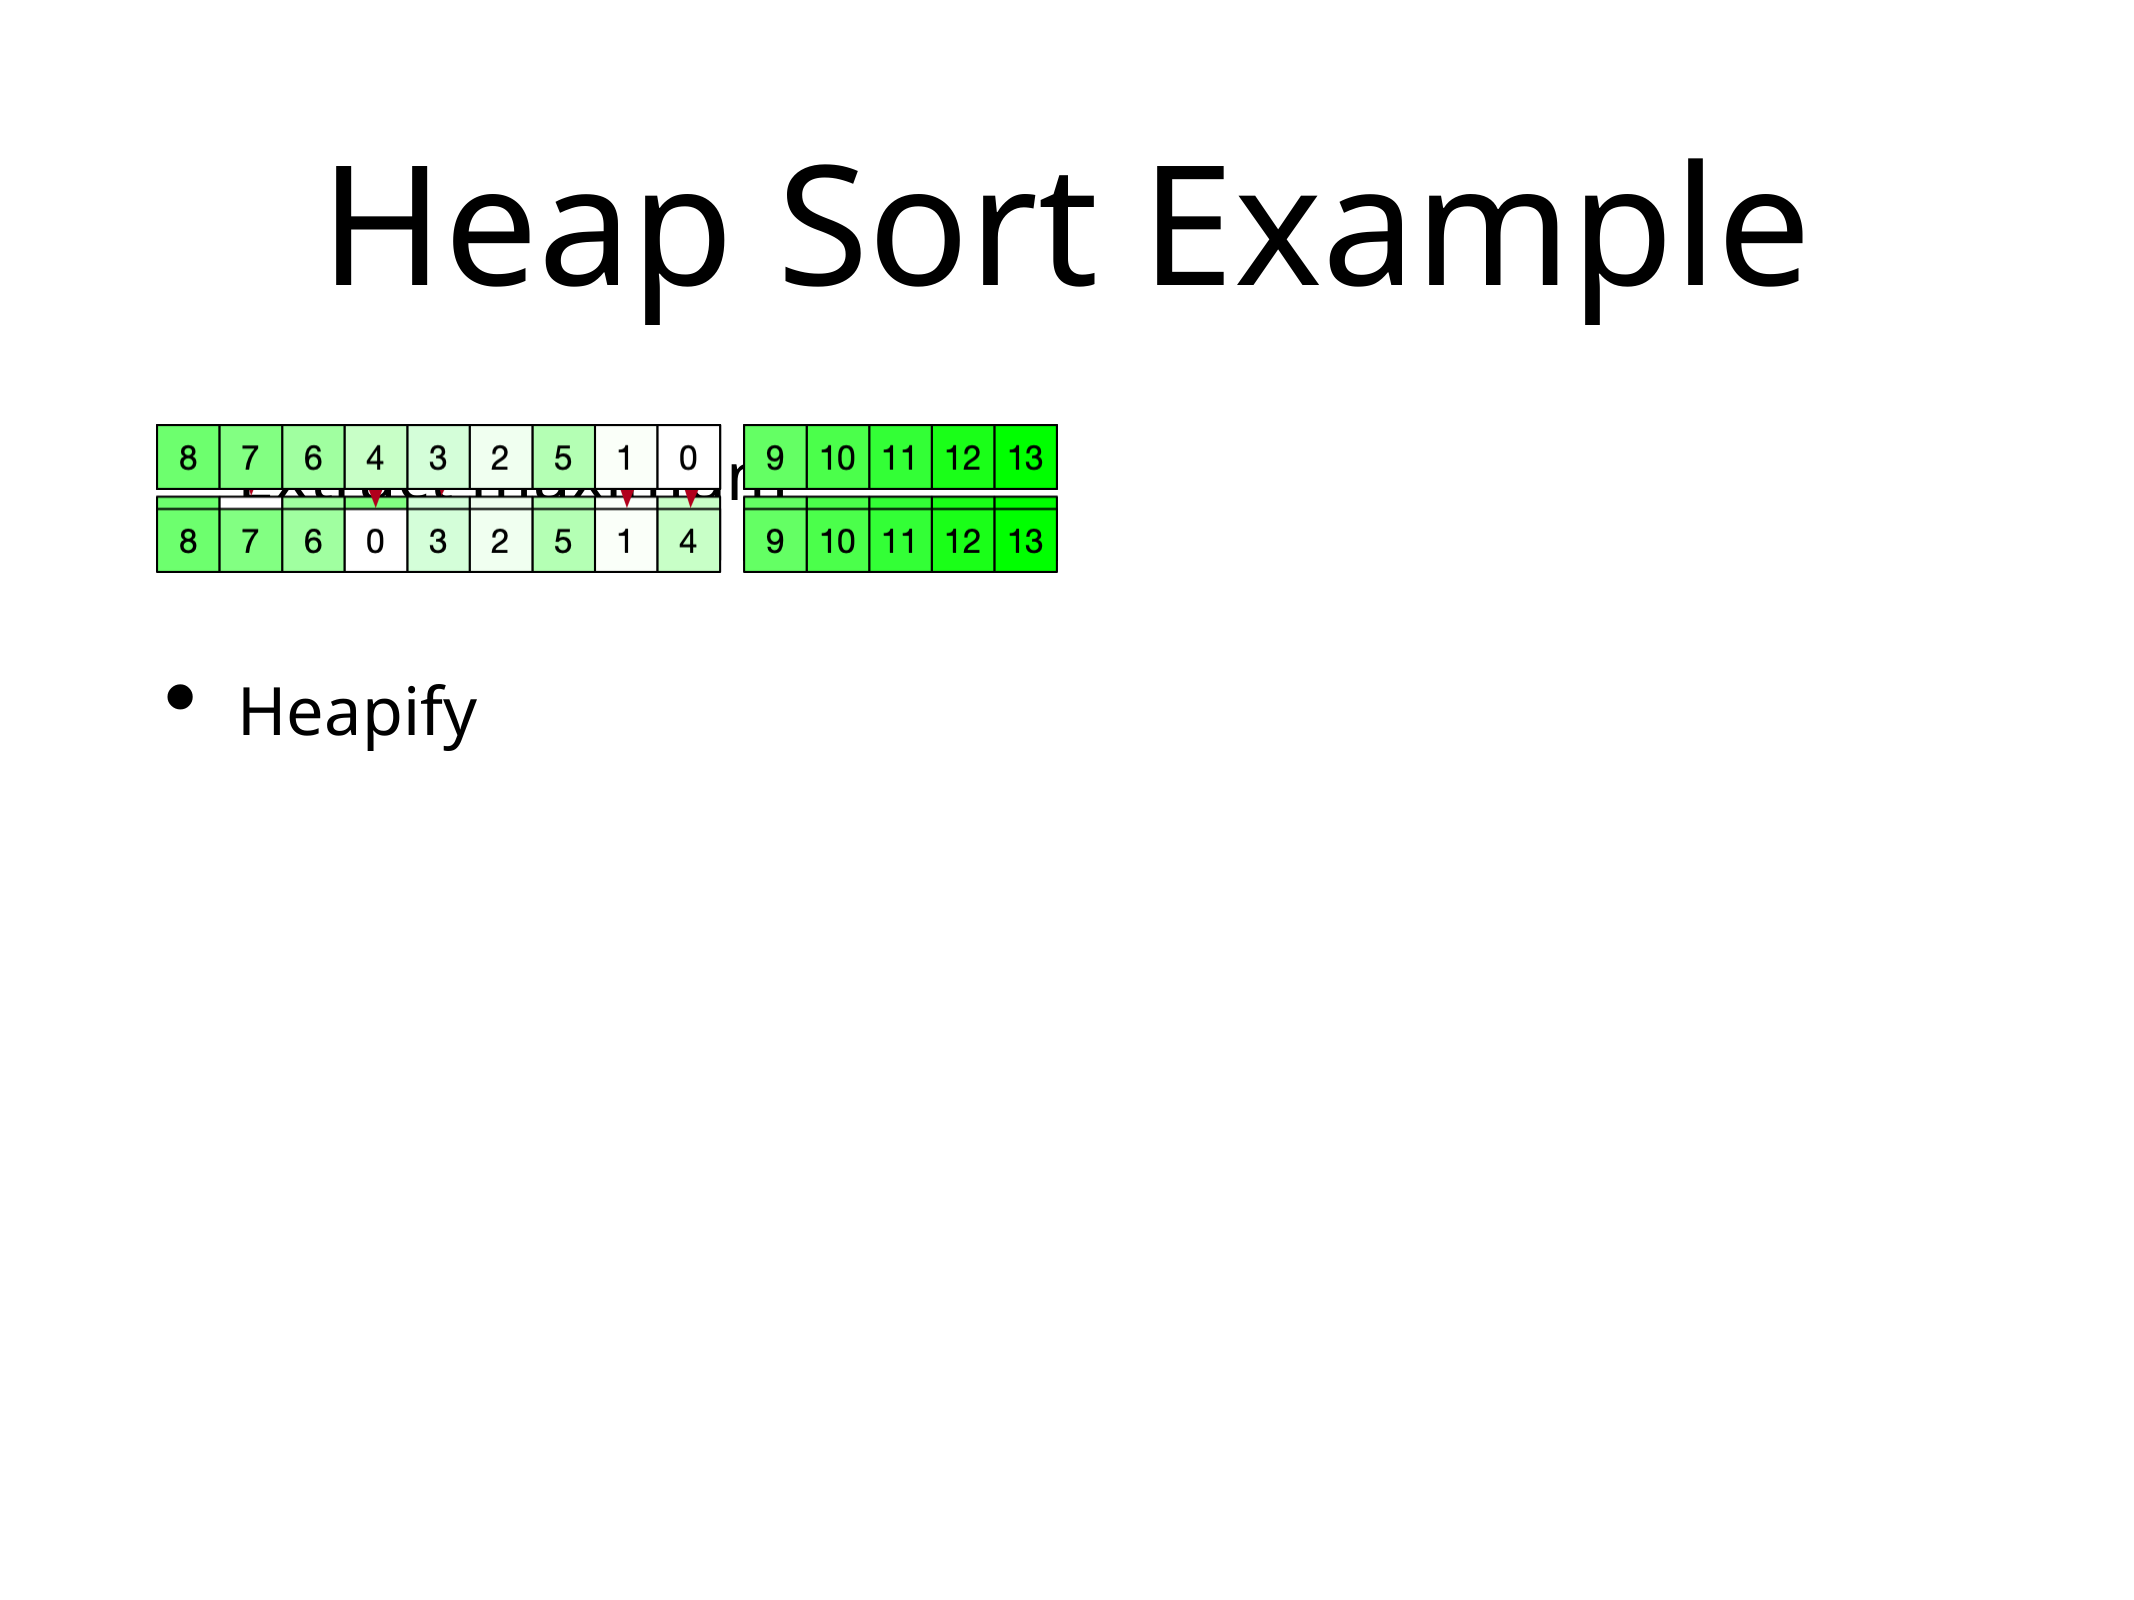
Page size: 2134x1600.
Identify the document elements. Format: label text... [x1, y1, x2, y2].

title Heap Sort Example [155, 41, 1978, 397]
picture [155, 424, 1059, 574]
list Extract maximum Heapify [155, 424, 1978, 1457]
